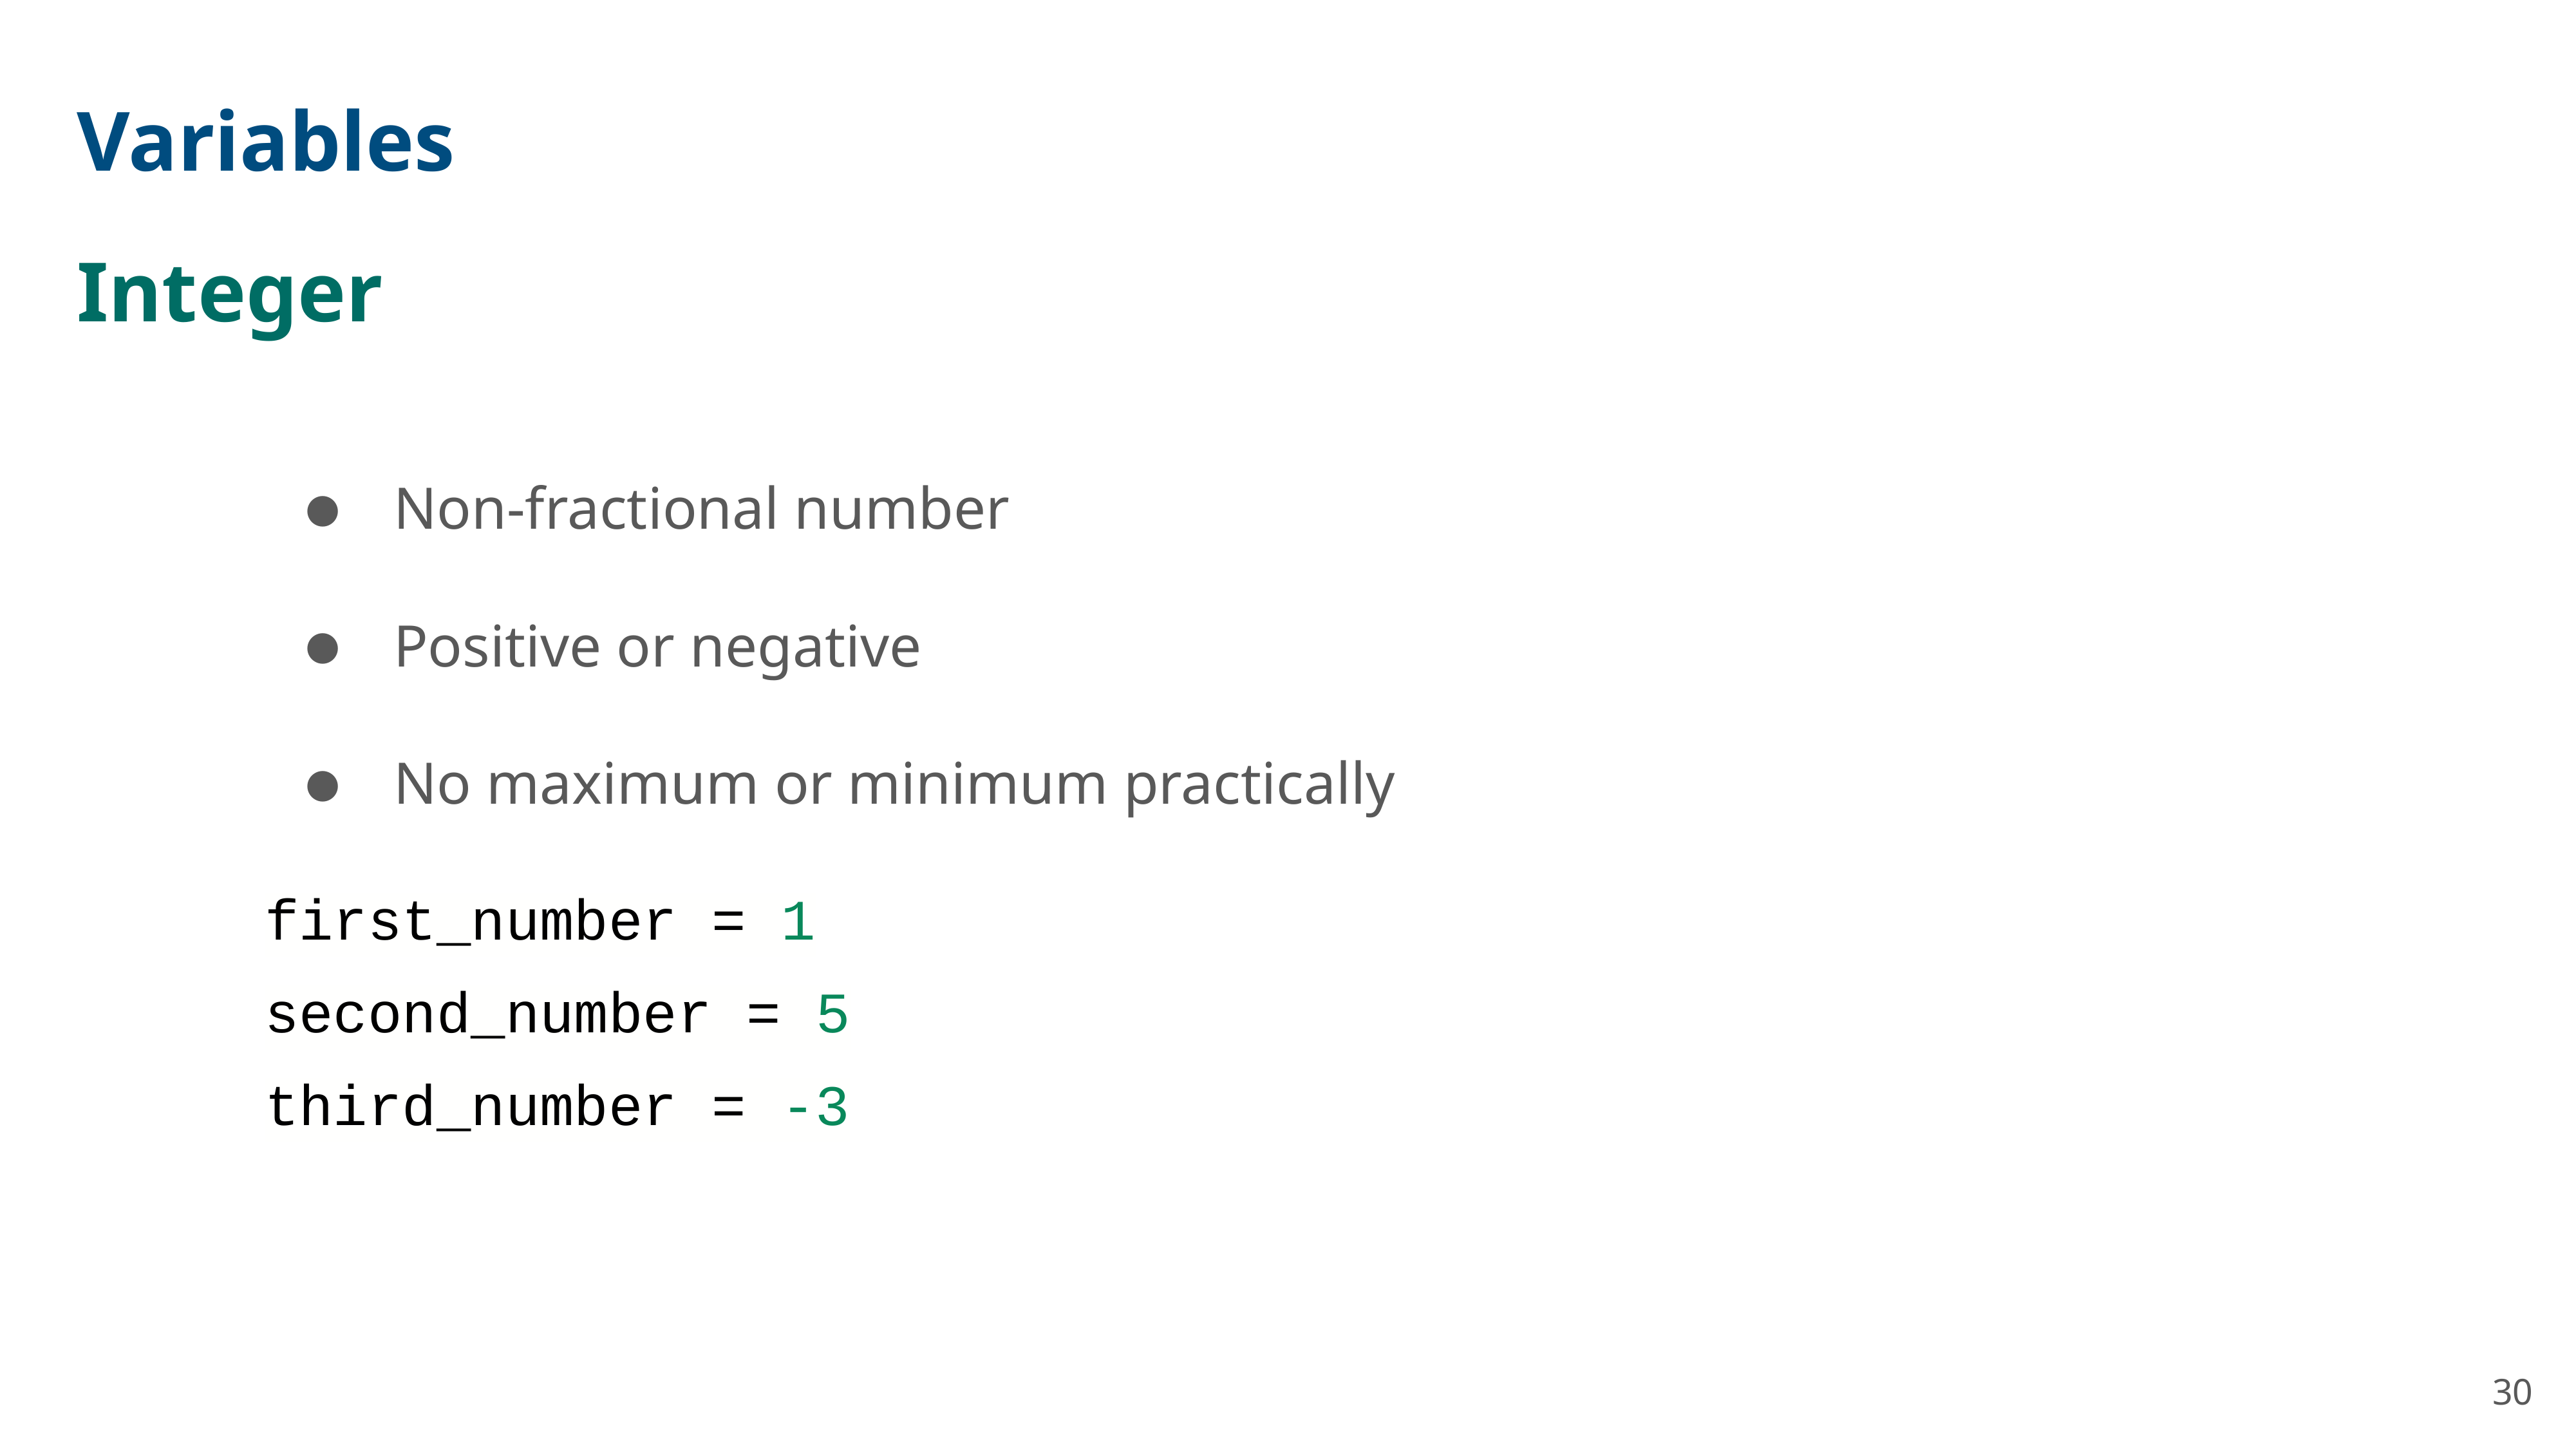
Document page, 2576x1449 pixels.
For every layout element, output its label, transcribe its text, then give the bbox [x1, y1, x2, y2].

text_box Integer [51, 214, 1039, 365]
list Non-fractional number Positive or negative No maximum or minimum practically first_number = 1 second_number = 5 third_number = -3 [239, 377, 2405, 1239]
slide_number 30 [2404, 1338, 2559, 1449]
text_box Variables [51, 63, 1039, 214]
